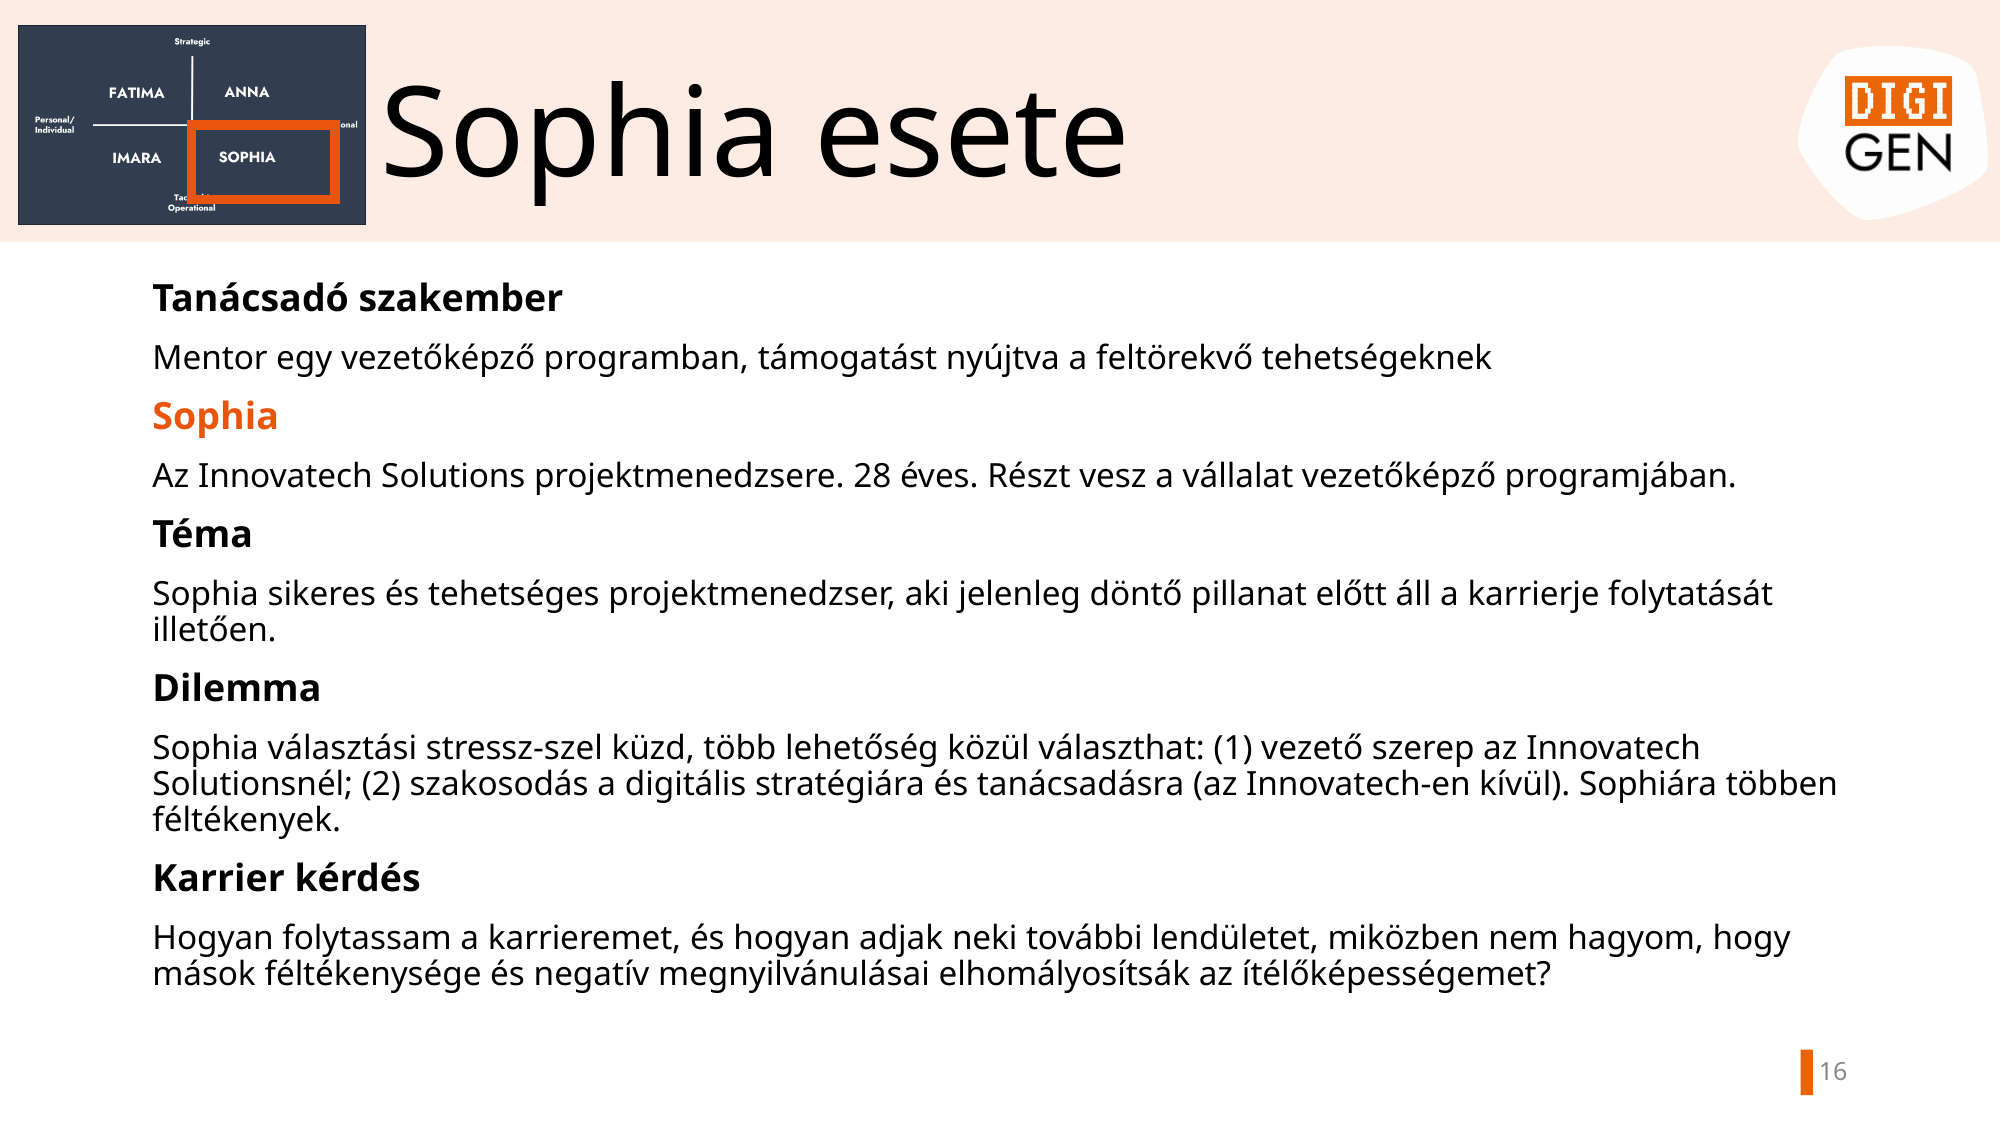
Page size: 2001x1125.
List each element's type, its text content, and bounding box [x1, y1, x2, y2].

title Sophia esete [371, 61, 1628, 190]
picture [1798, 46, 1988, 220]
list Tanácsadó szakember Mentor egy vezetőképző programban, támogatást nyújtva a feltörekvő tehetségeknek Sophia Az Innovatech Solutions projektmenedzsere. 28 éves. Részt vesz a vállalat vezetőképző programjában. Téma Sophia sikeres és tehetséges projektmenedzser, aki jelenleg döntő pillanat előtt áll a karrierje folytatását illetően. Dilemma Sophia választási stressz-szel küzd, több lehetőség közül választhat: (1) vezető szerep az Innovatech Solutionsnél; (2) szakosodás a digitális stratégiára és tanácsadásra (az Innovatech-en kívül). Sophiára többen féltékenyek. Karrier kérdés Hogyan folytassam a karrieremet, és hogyan adjak neki további lendületet, miközben nem hagyom, hogy mások féltékenysége és negatív megnyilvánulásai elhomályosítsák az ítélőképességemet? [137, 271, 1863, 1014]
slide_number 15 [1764, 1042, 1863, 1103]
picture [18, 25, 366, 225]
